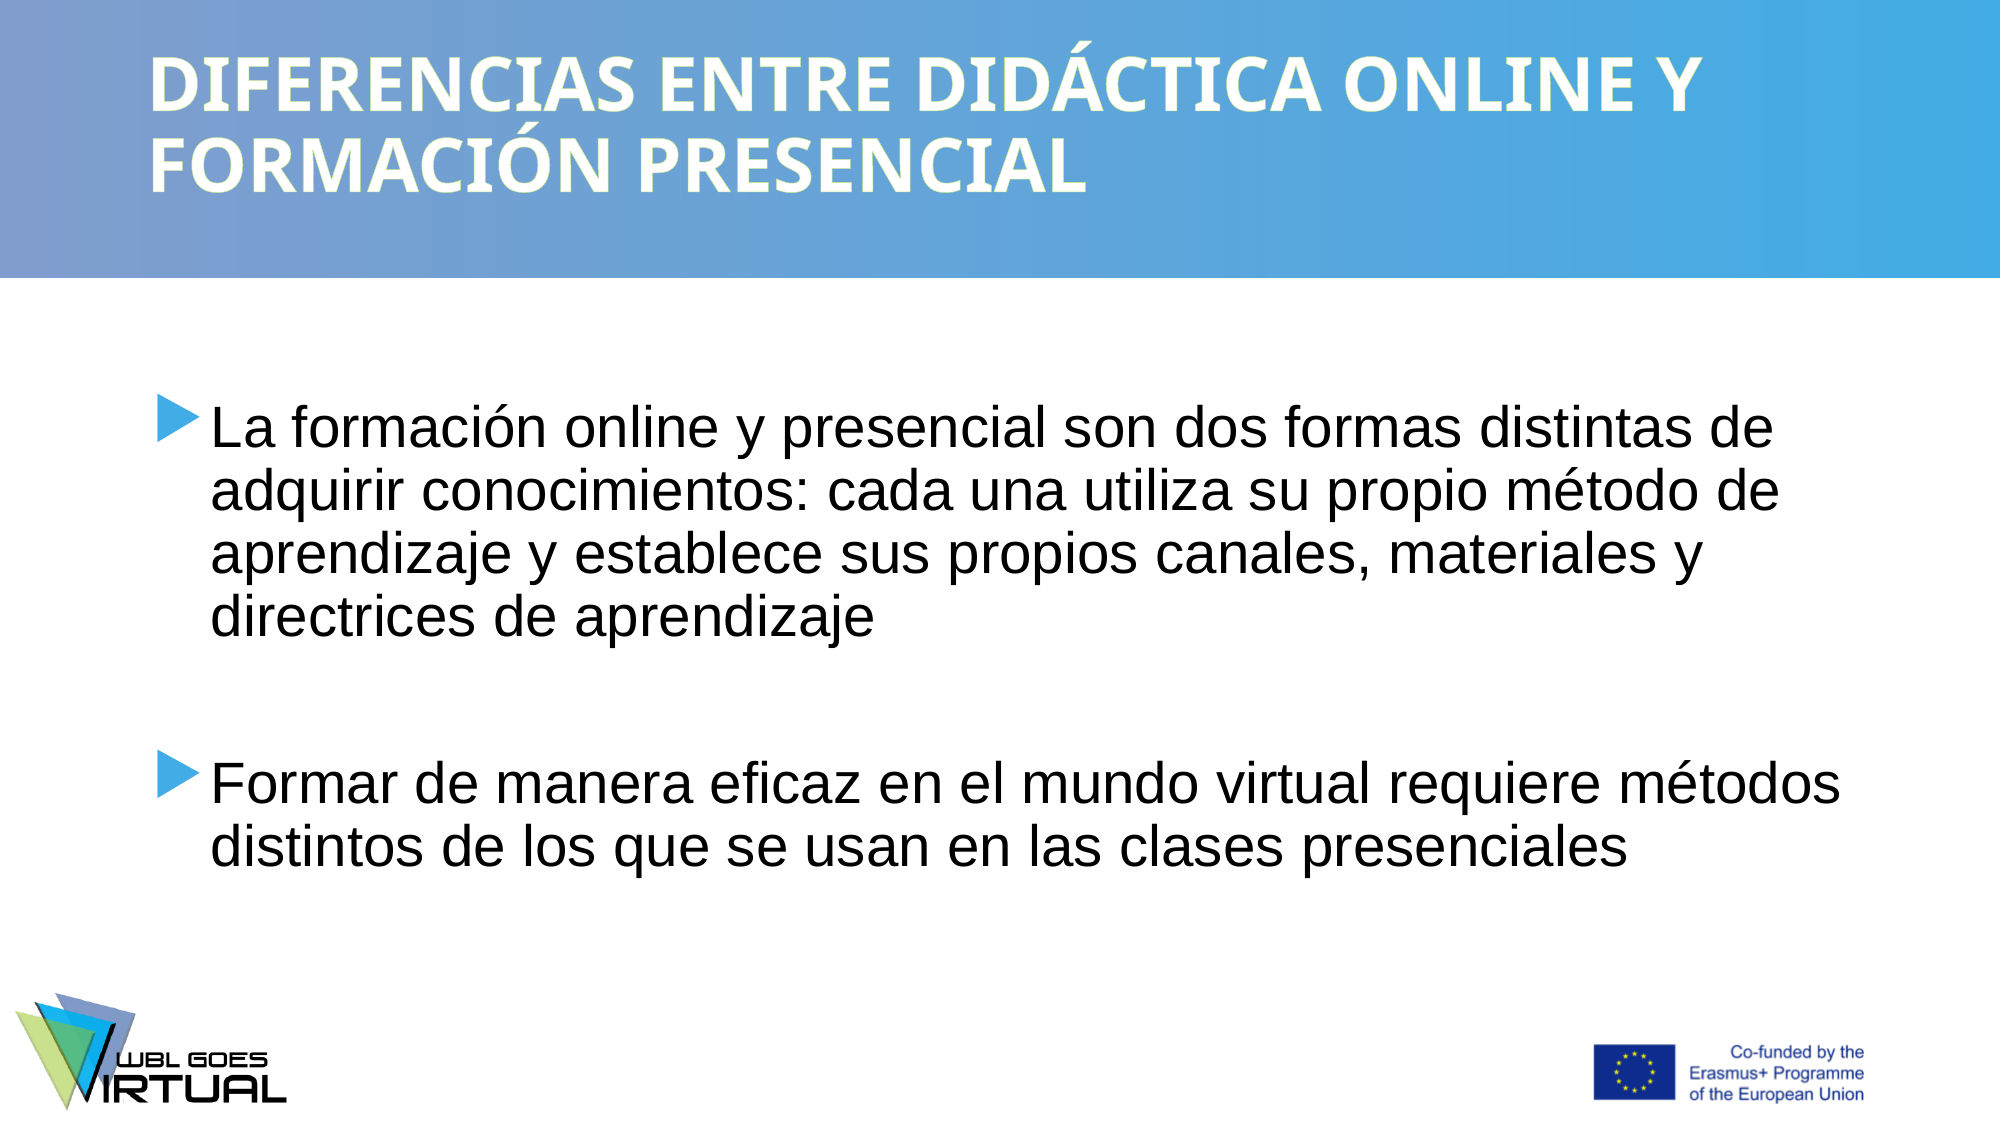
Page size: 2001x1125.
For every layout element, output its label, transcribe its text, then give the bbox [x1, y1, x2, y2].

picture [1577, 1029, 1878, 1116]
title DIFERENCIAS ENTRE DIDÁCTICA ONLINE Y FORMACIÓN PRESENCIAL [131, 0, 1857, 286]
picture [11, 990, 291, 1115]
list La formación online y presencial son dos formas distintas de adquirir conocimientos: cada una utiliza su propio método de aprendizaje y establece sus propios canales, materiales y directrices de aprendizaje Formar de manera eficaz en el mundo virtual requiere métodos distintos de los que se usan en las clases presenciales [137, 299, 1863, 1014]
